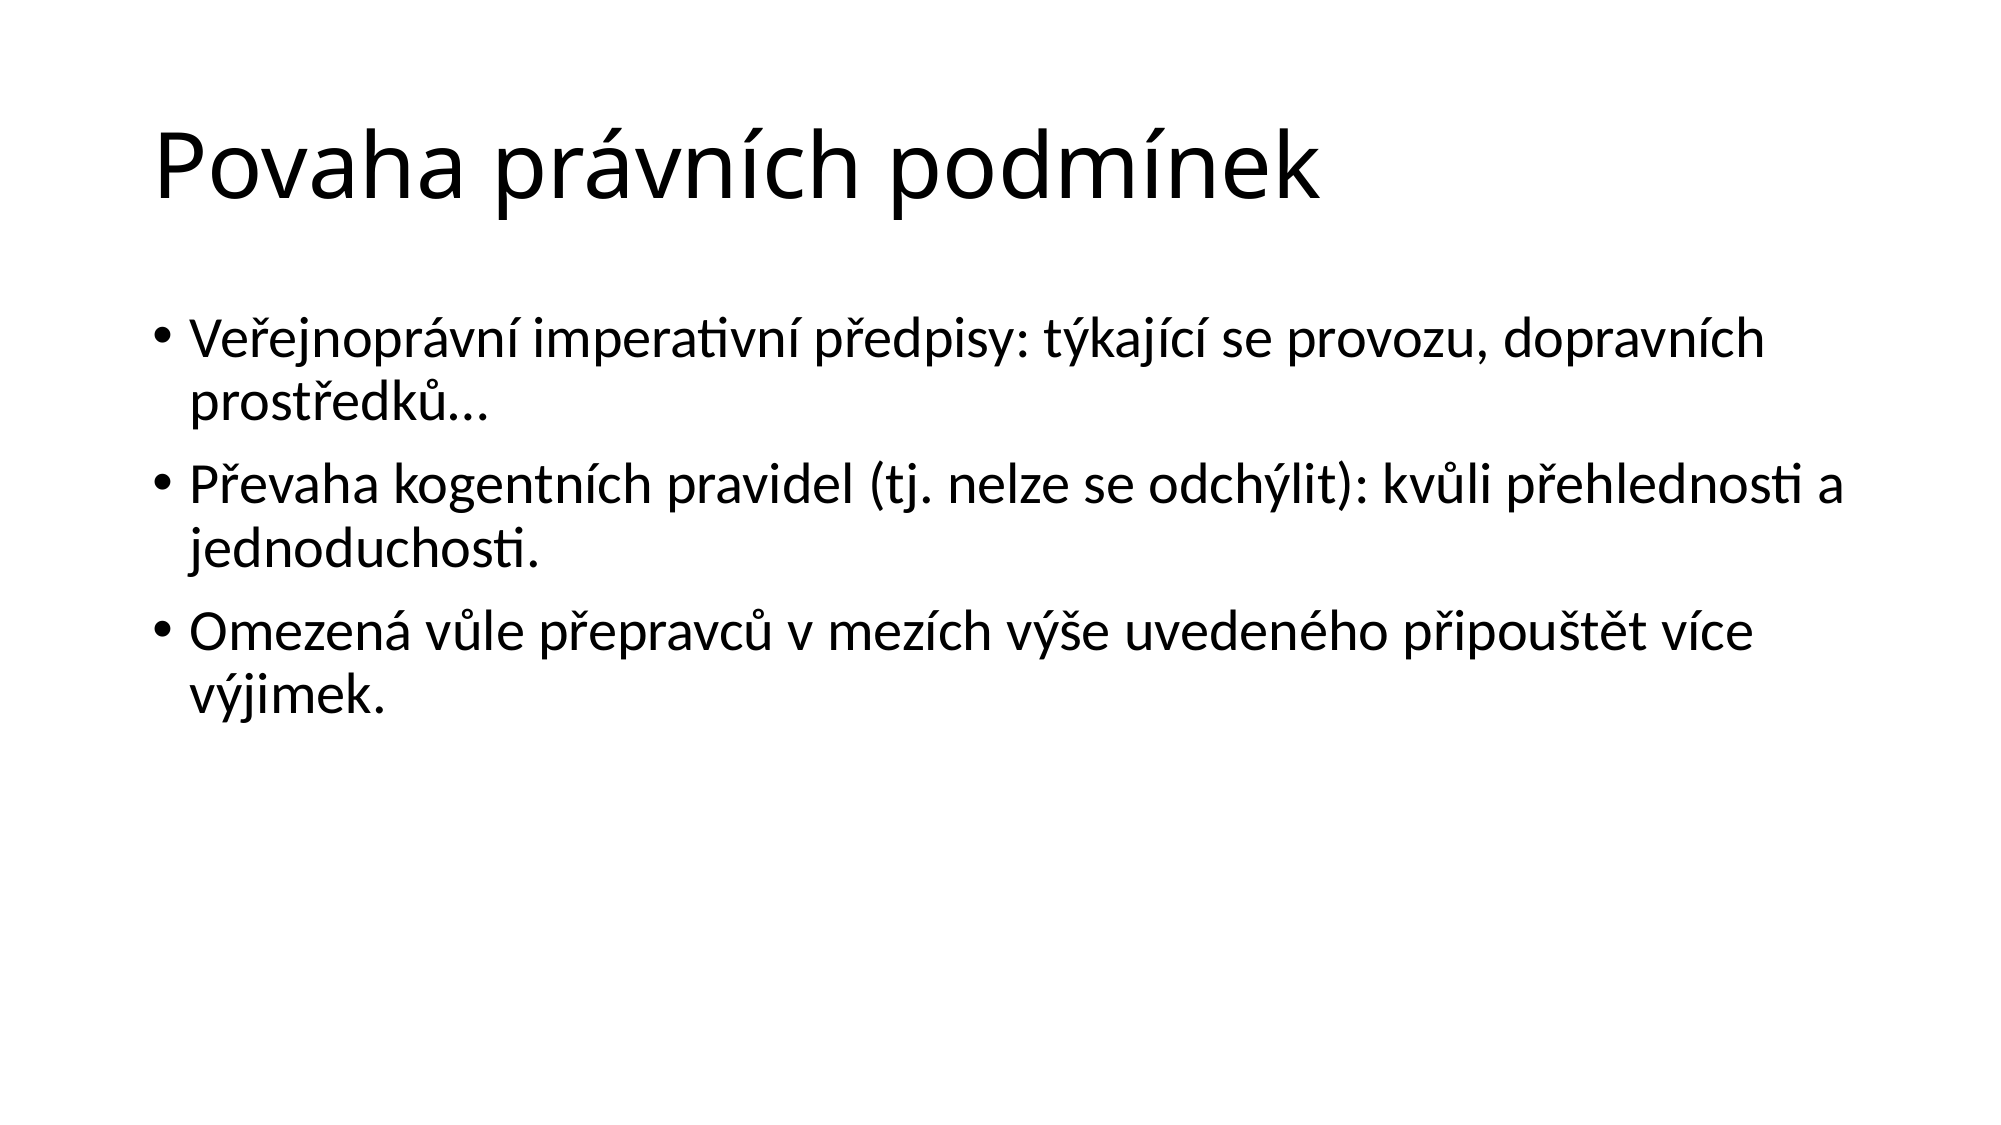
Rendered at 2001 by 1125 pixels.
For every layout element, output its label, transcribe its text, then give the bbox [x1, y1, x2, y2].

list Veřejnoprávní imperativní předpisy: týkající se provozu, dopravních prostředků… Převaha kogentních pravidel (tj. nelze se odchýlit): kvůli přehlednosti a jednoduchosti. Omezená vůle přepravců v mezích výše uvedeného připouštět více výjimek. [137, 299, 1863, 1014]
title Povaha právních podmínek [137, 59, 1863, 278]
